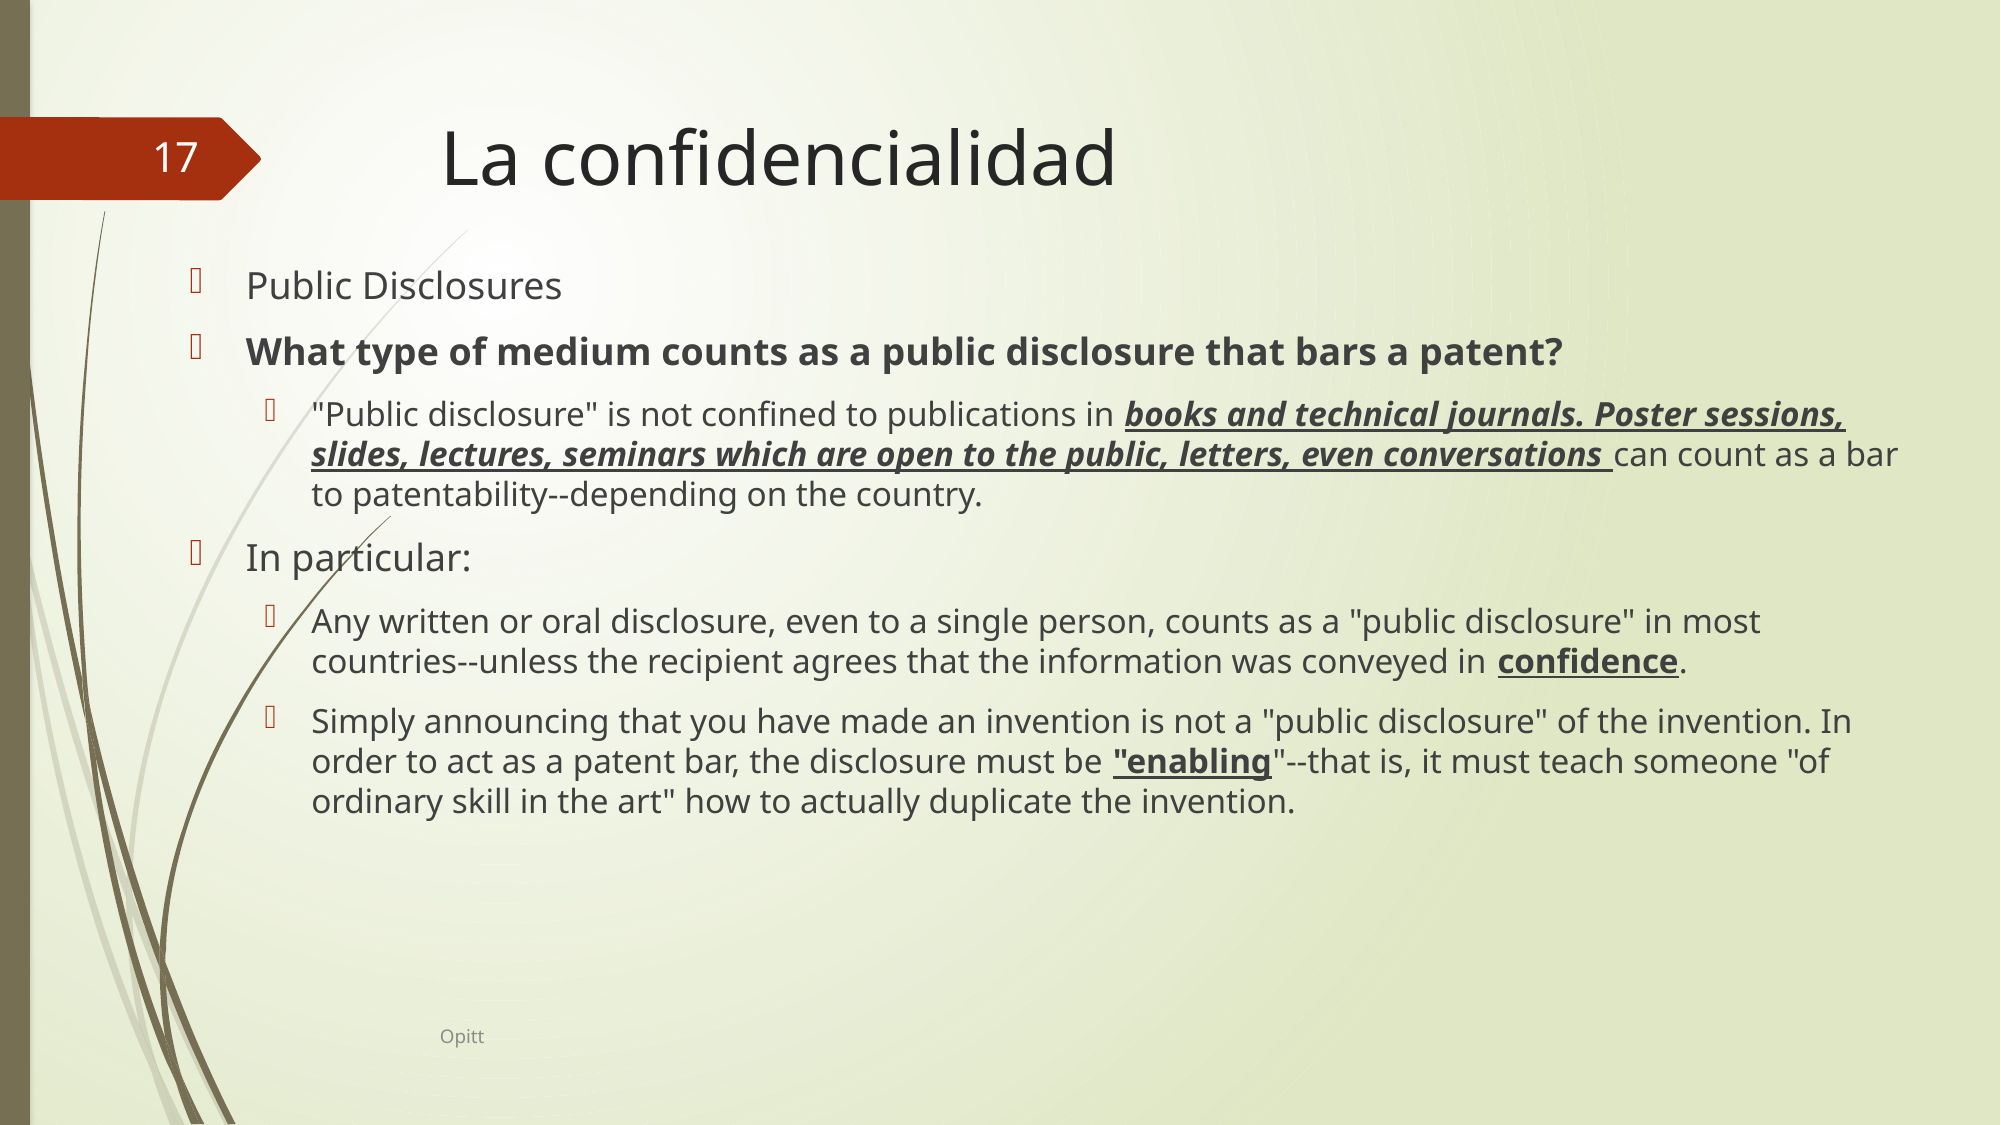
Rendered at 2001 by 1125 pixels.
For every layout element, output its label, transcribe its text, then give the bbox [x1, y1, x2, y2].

list Public Disclosures What type of medium counts as a public disclosure that bars a patent? "Public disclosure" is not confined to publications in books and technical journals. Poster sessions, slides, lectures, seminars which are open to the public, letters, even conversations can count as a bar to patentability--depending on the country. In particular: Any written or oral disclosure, even to a single person, counts as a "public disclosure" in most countries--unless the recipient agrees that the information was conveyed in confidence. Simply announcing that you have made an invention is not a "public disclosure" of the invention. In order to act as a patent bar, the disclosure must be "enabling"--that is, it must teach someone "of ordinary skill in the art" how to actually duplicate the invention. [174, 254, 1945, 1125]
footer Opitt [424, 1006, 1675, 1067]
slide_number 17 [87, 129, 216, 190]
title La confidencialidad [425, 102, 1888, 254]
